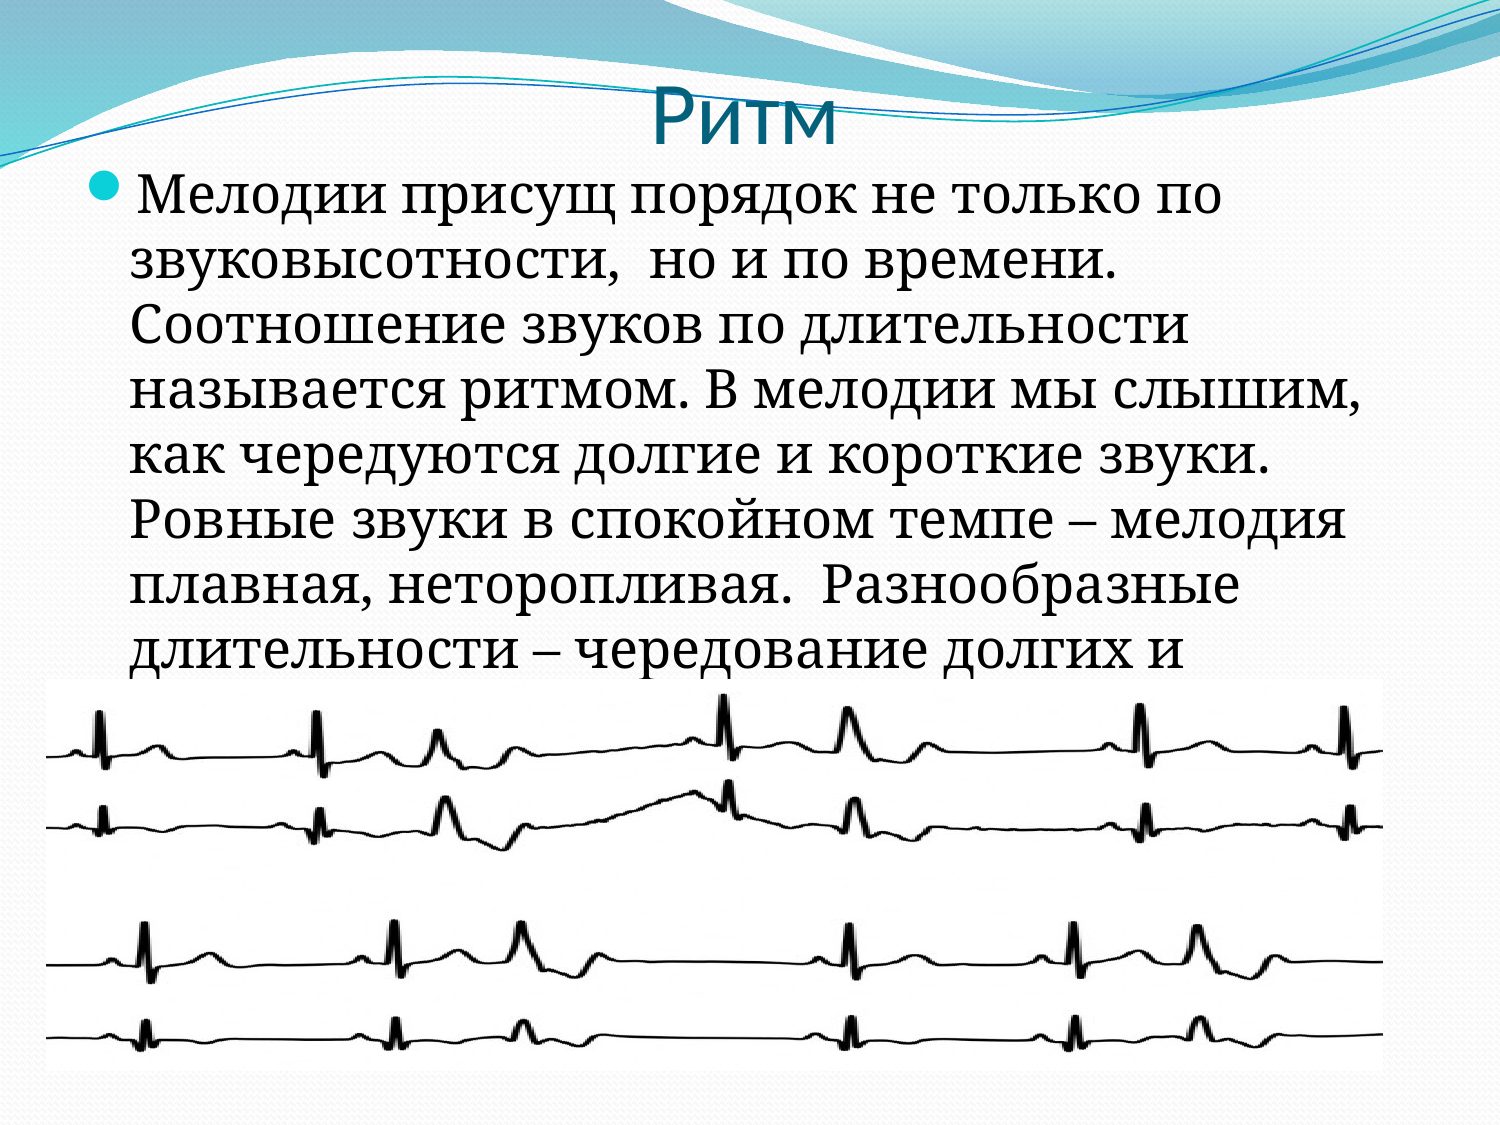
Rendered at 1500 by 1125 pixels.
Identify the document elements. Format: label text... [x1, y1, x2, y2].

picture [46, 679, 1383, 1071]
title Ритм [70, 46, 1421, 152]
list Мелодии присущ порядок не только по звуковысотности, но и по времени. Соотношение звуков по длительности называется ритмом. В мелодии мы слышим, как чередуются долгие и короткие звуки. Ровные звуки в спокойном темпе – мелодия плавная, неторопливая. Разнообразные длительности – чередование долгих и коротких звуков – мелодия гибкая, прихотливая. [70, 152, 1421, 873]
